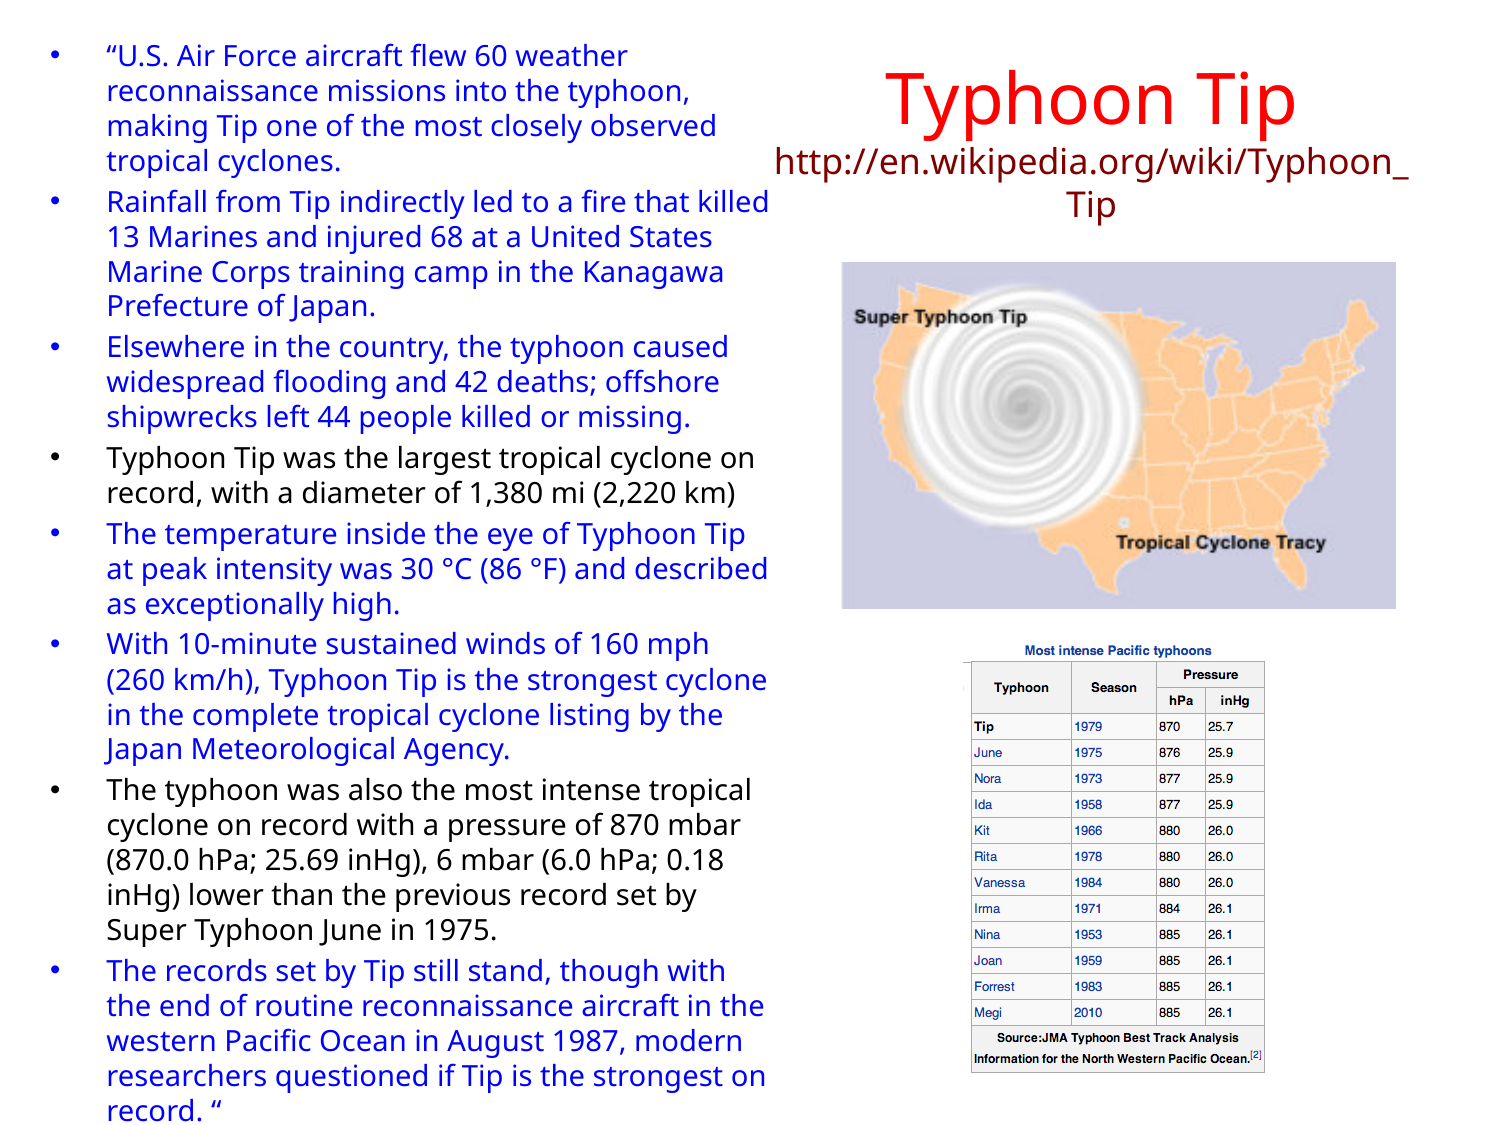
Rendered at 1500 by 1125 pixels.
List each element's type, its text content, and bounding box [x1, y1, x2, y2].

title Typhoon Tip http://en.wikipedia.org/wiki/Typhoon_Tip [786, 45, 1425, 233]
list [841, 258, 1397, 616]
picture [963, 641, 1278, 1080]
list “U.S. Air Force aircraft flew 60 weather reconnaissance missions into the typhoon, making Tip one of the most closely observed tropical cyclones. Rainfall from Tip indirectly led to a fire that killed 13 Marines and injured 68 at a United States Marine Corps training camp in the Kanagawa Prefecture of Japan. Elsewhere in the country, the typhoon caused widespread flooding and 42 deaths; offshore shipwrecks left 44 people killed or missing. Typhoon Tip was the largest tropical cyclone on record, with a diameter of 1,380 mi (2,220 km) The temperature inside the eye of Typhoon Tip at peak intensity was 30 °C (86 °F) and described as exceptionally high. With 10-minute sustained winds of 160 mph (260 km/h), Typhoon Tip is the strongest cyclone in the complete tropical cyclone listing by the Japan Meteorological Agency. The typhoon was also the most intense tropical cyclone on record with a pressure of 870 mbar (870.0 hPa; 25.69 inHg), 6 mbar (6.0 hPa; 0.18 inHg) lower than the previous record set by Super Typhoon June in 1975. The records set by Tip still stand, though with the end of routine reconnaissance aircraft in the western Pacific Ocean in August 1987, modern researchers questioned if Tip is the strongest on record. “ [35, 29, 786, 1077]
